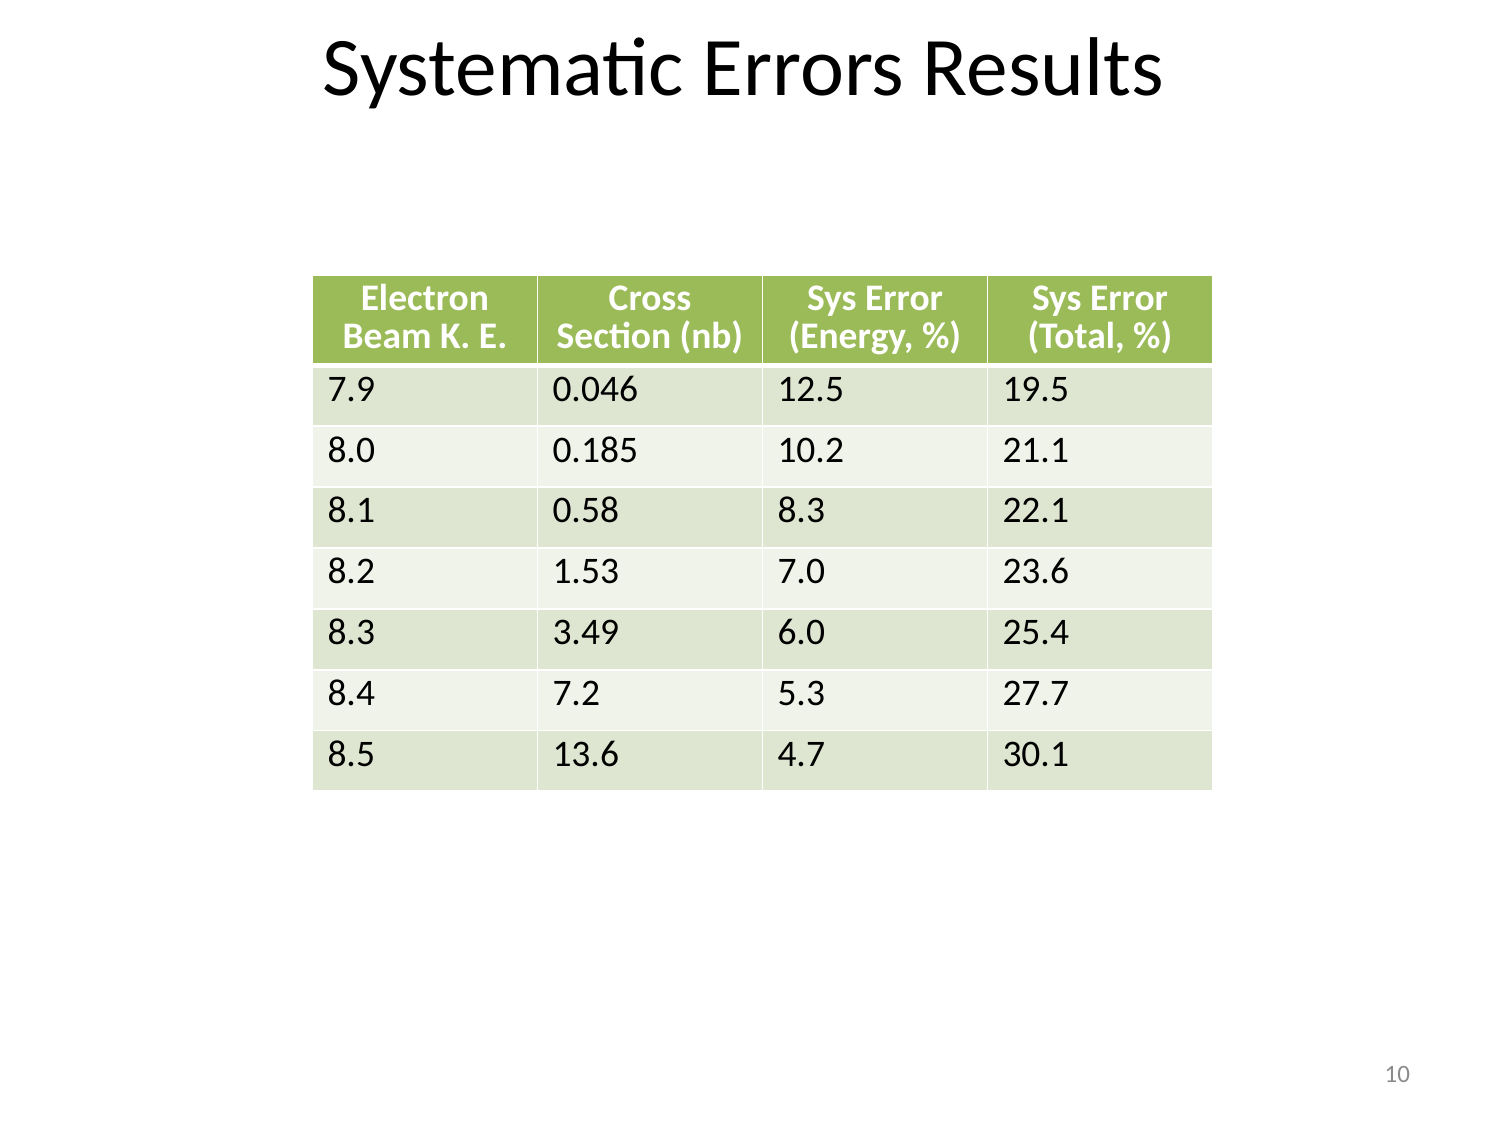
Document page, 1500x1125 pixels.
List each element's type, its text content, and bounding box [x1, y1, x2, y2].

table_cell 1.53 [538, 549, 762, 608]
table_cell 27.7 [988, 671, 1212, 730]
table_cell 5.3 [763, 671, 987, 730]
table_cell 7.2 [538, 671, 762, 730]
title Systematic Errors Results [24, 0, 1463, 150]
table_cell 8.0 [313, 427, 537, 486]
table_cell 0.58 [538, 488, 762, 547]
table_cell 30.1 [988, 731, 1212, 790]
table_cell 23.6 [988, 549, 1212, 608]
table_header Cross Section (nb) [538, 276, 762, 363]
table_header Sys Error (Total, %) [988, 276, 1212, 363]
table_cell 6.0 [763, 610, 987, 669]
table_cell 0.185 [538, 427, 762, 486]
table_header Electron Beam K. E. [313, 276, 537, 363]
table_cell 0.046 [538, 368, 762, 425]
table_cell 8.2 [313, 549, 537, 608]
table_cell 3.49 [538, 610, 762, 669]
slide_number 10 [1074, 1042, 1425, 1103]
table_cell 21.1 [988, 427, 1212, 486]
table_cell 7.9 [313, 368, 537, 425]
table_cell 8.5 [313, 731, 537, 790]
table_cell 22.1 [988, 488, 1212, 547]
table_cell 8.3 [763, 488, 987, 547]
table_cell 19.5 [988, 368, 1212, 425]
table_cell 7.0 [763, 549, 987, 608]
table_cell 12.5 [763, 368, 987, 425]
table_cell 8.4 [313, 671, 537, 730]
table_cell 25.4 [988, 610, 1212, 669]
table_header Sys Error (Energy, %) [763, 276, 987, 363]
table_cell 13.6 [538, 731, 762, 790]
table_cell 8.3 [313, 610, 537, 669]
table_cell 10.2 [763, 427, 987, 486]
table_cell 8.1 [313, 488, 537, 547]
table_cell 4.7 [763, 731, 987, 790]
